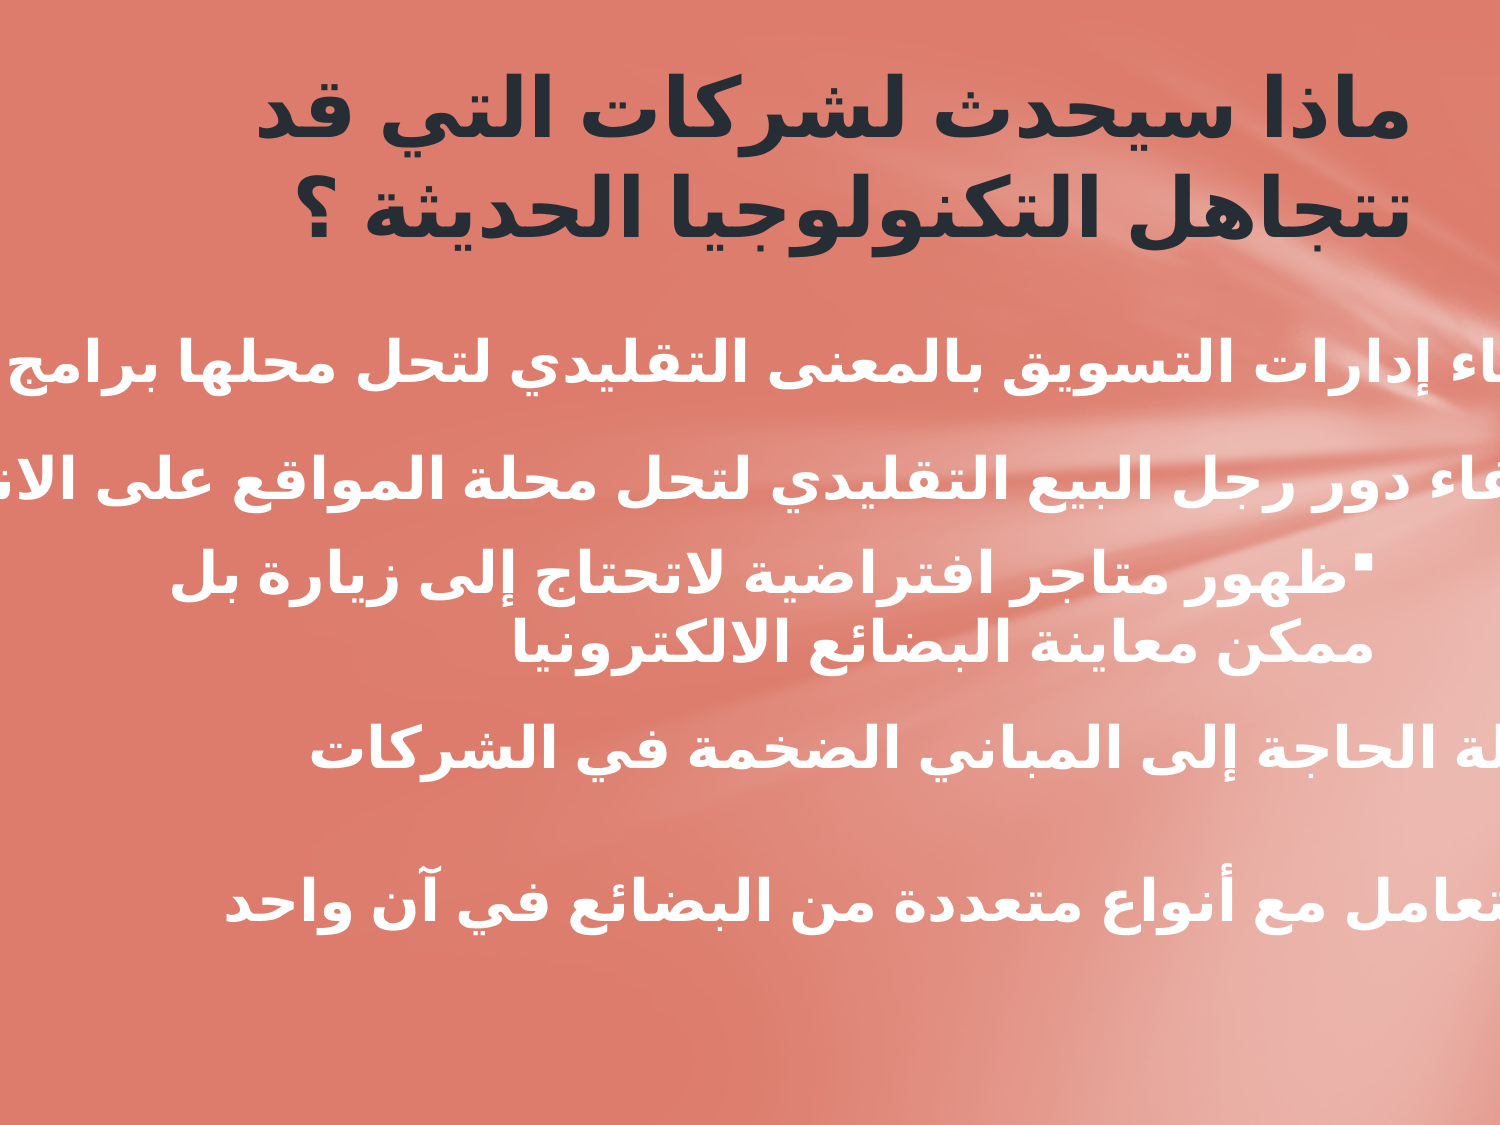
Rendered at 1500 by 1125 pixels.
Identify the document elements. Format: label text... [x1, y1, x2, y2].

text_box ظهور متاجر افتراضية لاتحتاج إلى زيارة بل ممكن معاينة البضائع الالكترونيا [58, 527, 1392, 682]
text_box ماذا سيحدث لشركات التي قد تتجاهل التكنولوجيا الحديثة ؟ [46, 46, 1430, 262]
text_box التعامل مع أنواع متعددة من البضائع في آن واحد [208, 855, 1500, 941]
text_box قلة الحاجة إلى المباني الضخمة في الشركات [278, 703, 1500, 788]
text_box اختفاء إدارات التسويق بالمعنى التقليدي لتحل محلها برامج الكمبيوتر [0, 316, 1500, 402]
text_box اختفاء دور رجل البيع التقليدي لتحل محلة المواقع على الانترنت [0, 433, 1500, 519]
